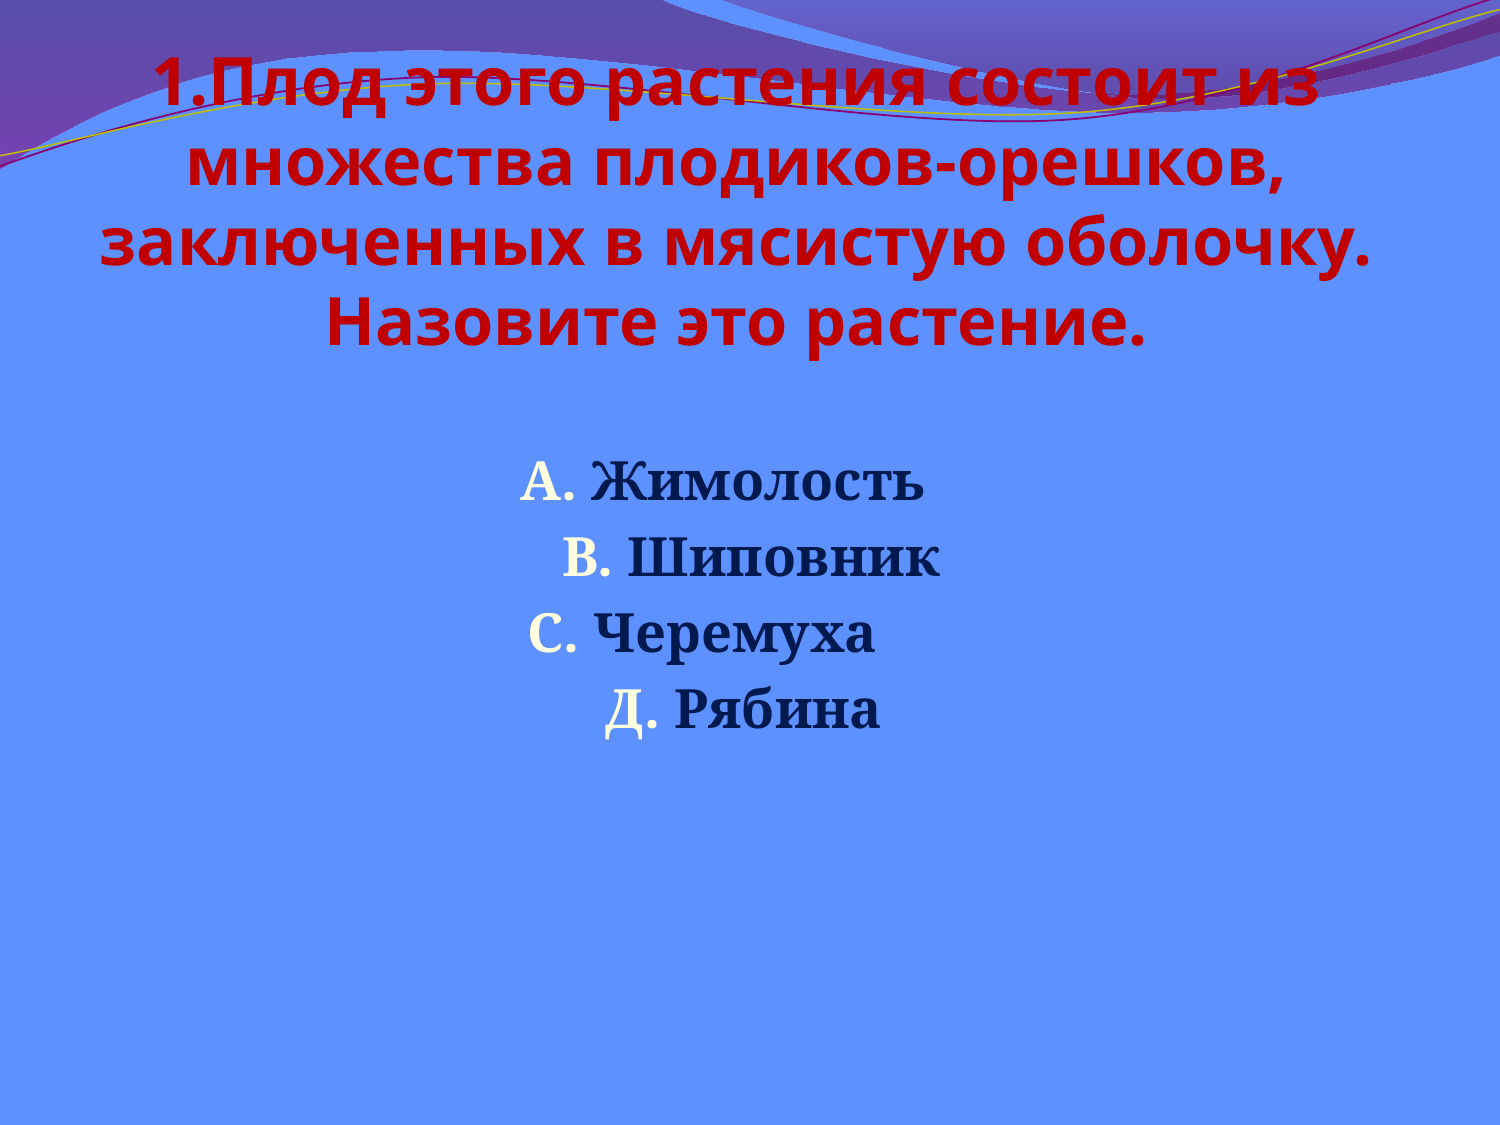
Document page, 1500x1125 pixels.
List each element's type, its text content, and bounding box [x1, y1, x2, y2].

title 1.Плод этого растения состоит из множества плодиков-орешков, заключенных в мясистую оболочку. Назовите это растение. [93, 58, 1382, 359]
subtitle А. Жимолость В. Шиповник С. Черемуха Д. Рябина [87, 363, 1377, 1079]
